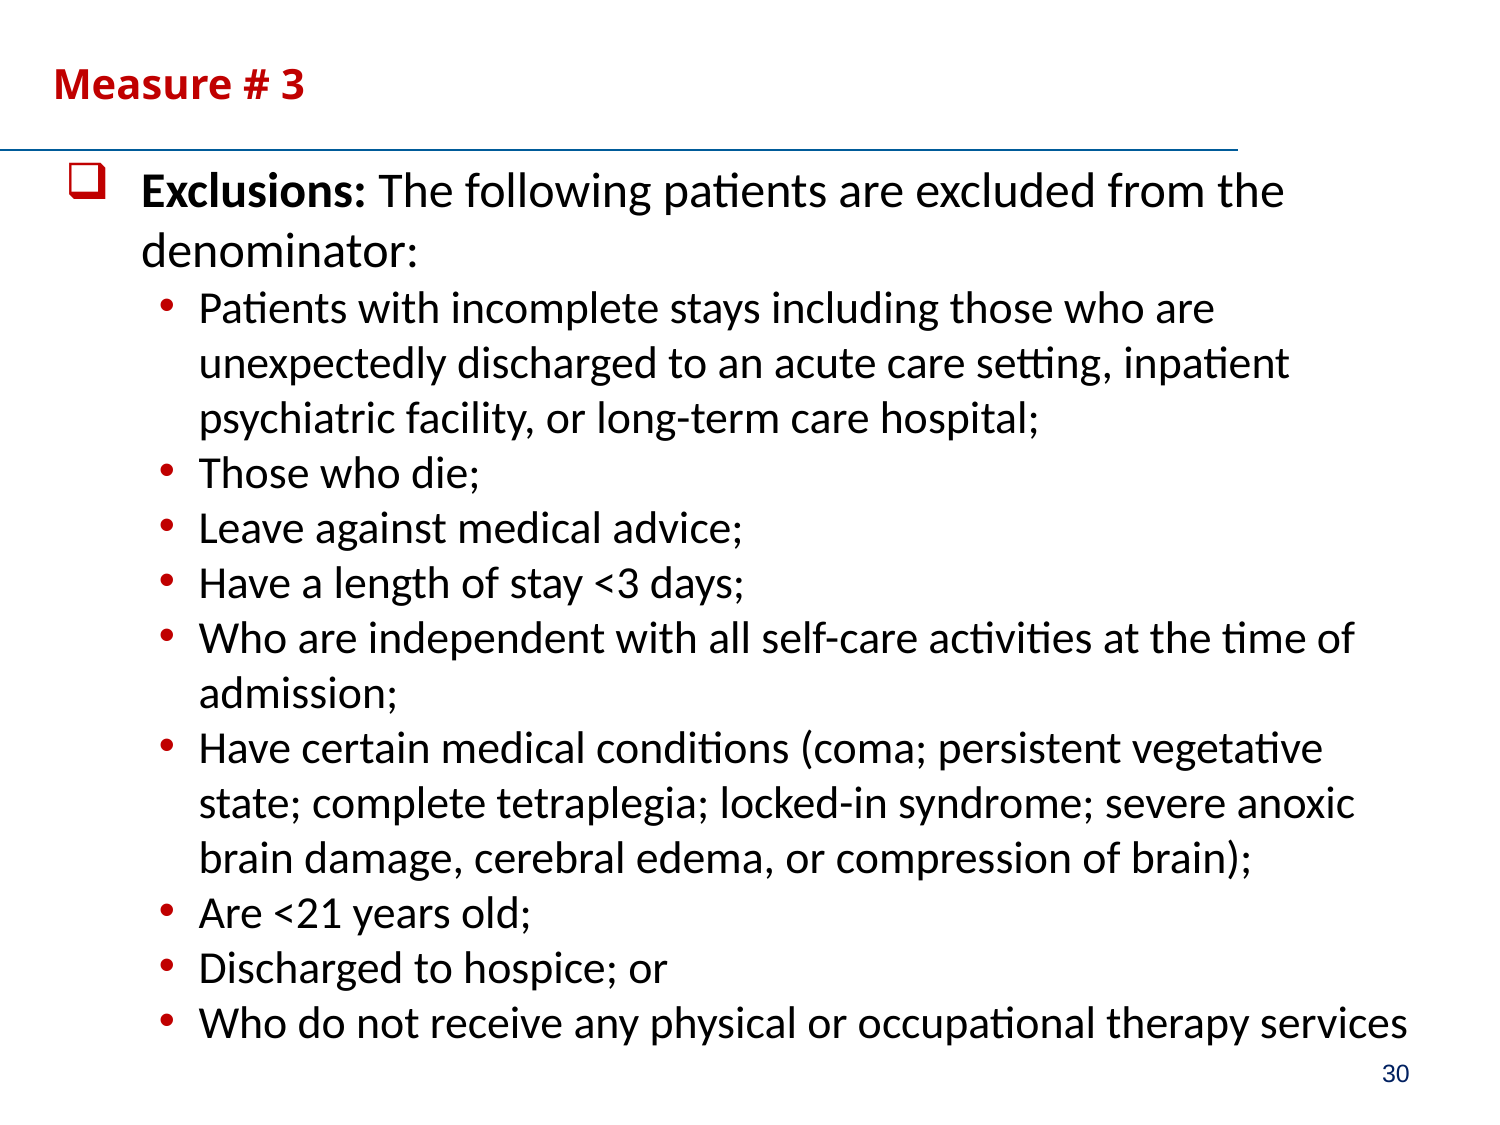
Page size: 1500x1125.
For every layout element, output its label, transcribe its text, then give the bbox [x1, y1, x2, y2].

slide_number 30 [1074, 1042, 1425, 1103]
text_box Exclusions: The following patients are excluded from the denominator: Patients with incomplete stays including those who are unexpectedly discharged to an acute care setting, inpatient psychiatric facility, or long-term care hospital; Those who die; Leave against medical advice; Have a length of stay <3 days; Who are independent with all self-care activities at the time of admission; Have certain medical conditions (coma; persistent vegetative state; complete tetraplegia; locked-in syndrome; severe anoxic brain damage, cerebral edema, or compression of brain); Are <21 years old; Discharged to hospice; or Who do not receive any physical or occupational therapy services [50, 149, 1450, 1125]
title Measure # 3 [37, 50, 1463, 113]
